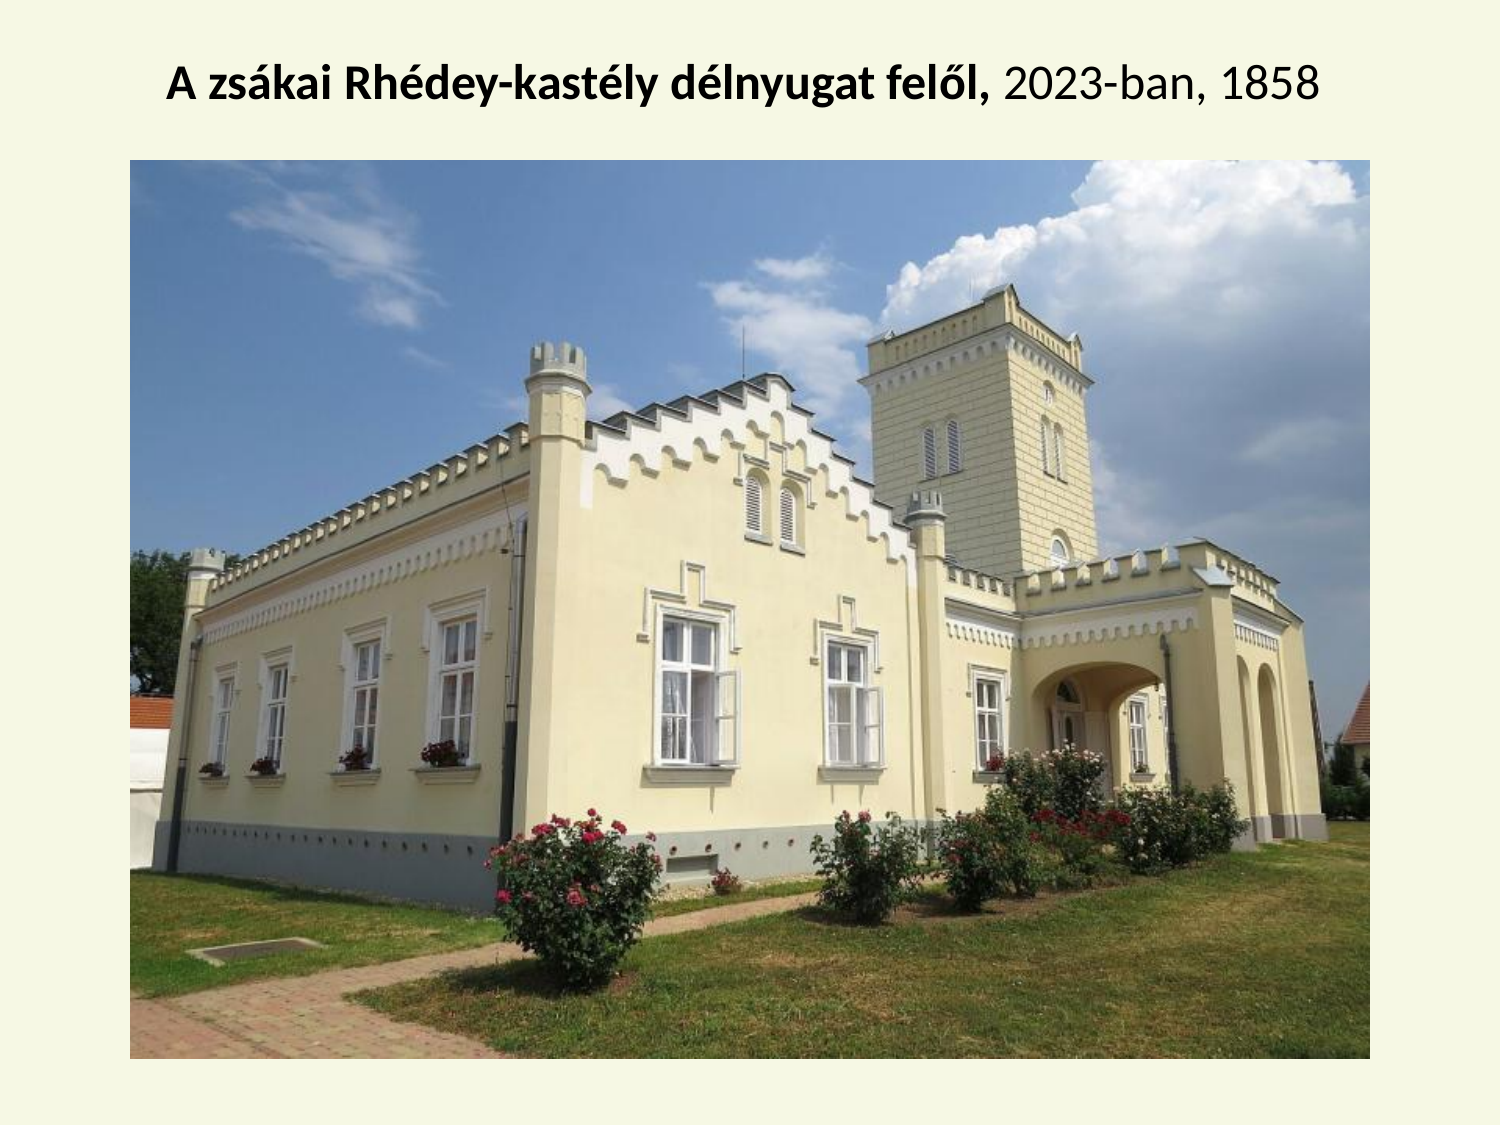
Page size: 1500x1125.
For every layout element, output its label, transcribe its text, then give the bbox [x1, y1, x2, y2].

picture [129, 160, 1370, 1059]
text_box A zsákai Rhédey-kastély délnyugat felől, 2023-ban, 1858 [0, 42, 1488, 118]
